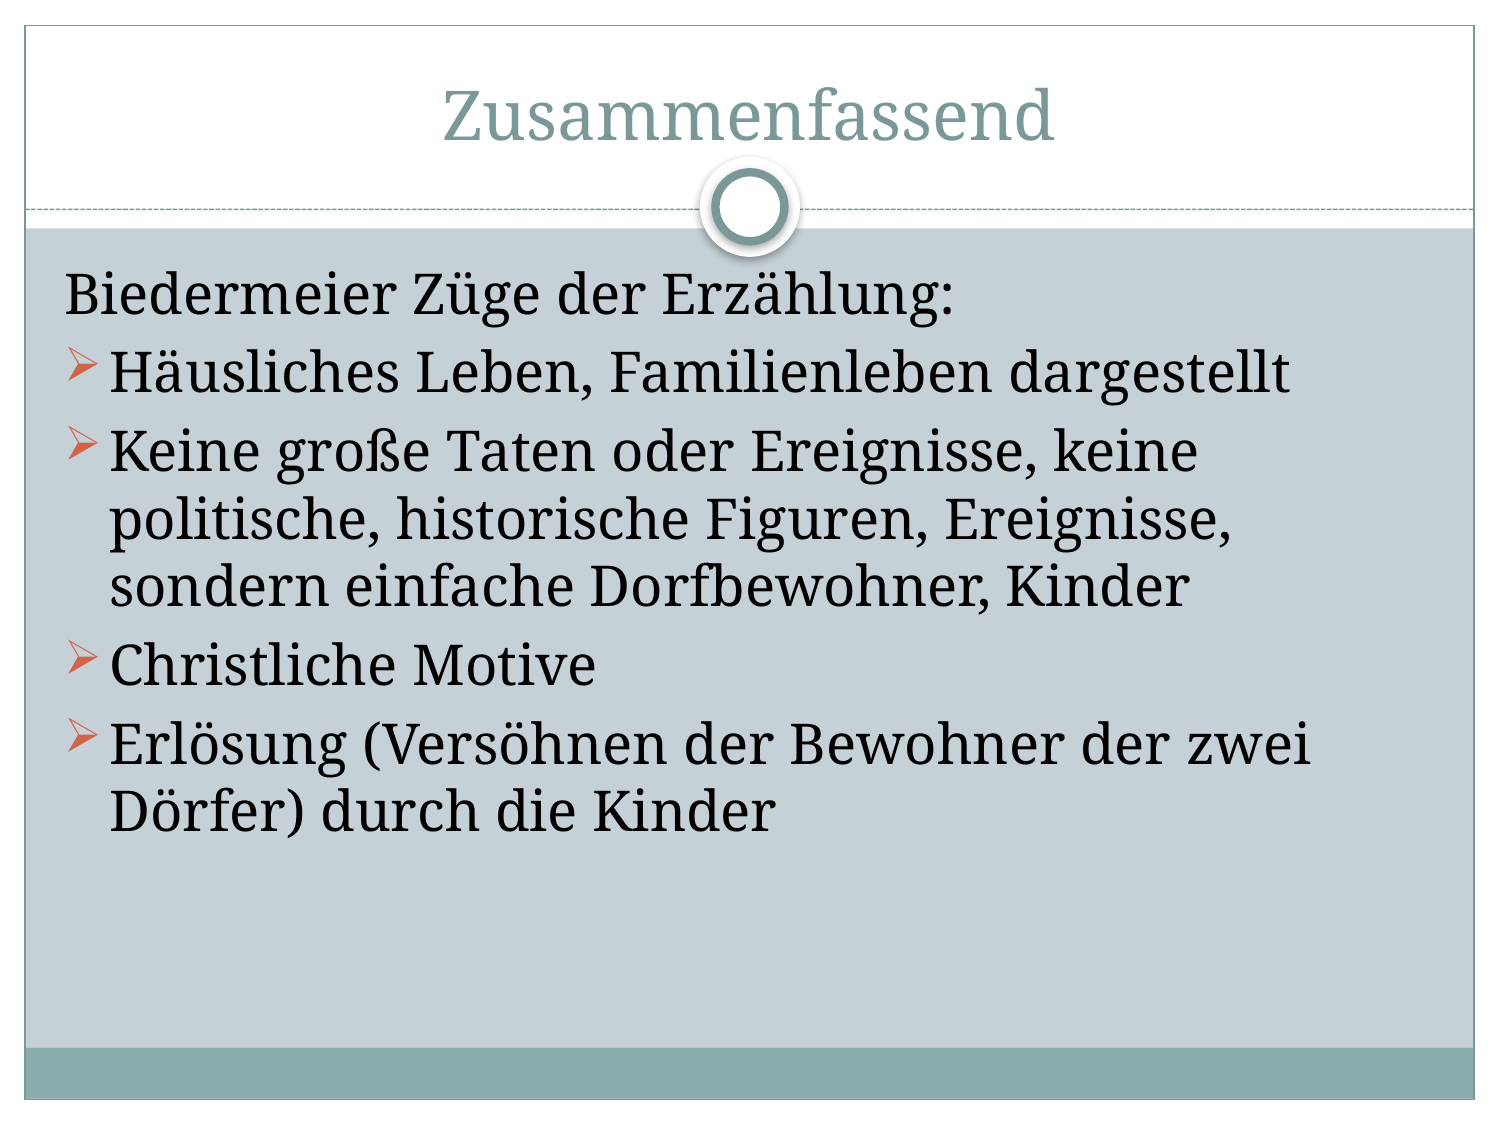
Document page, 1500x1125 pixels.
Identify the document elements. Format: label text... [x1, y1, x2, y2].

title Zusammenfassend [49, 37, 1450, 162]
list Biedermeier Züge der Erzählung: Häusliches Leben, Familienleben dargestellt Keine große Taten oder Ereignisse, keine politische, historische Figuren, Ereignisse, sondern einfache Dorfbewohner, Kinder Christliche Motive Erlösung (Versöhnen der Bewohner der zwei Dörfer) durch die Kinder [49, 250, 1445, 1001]
